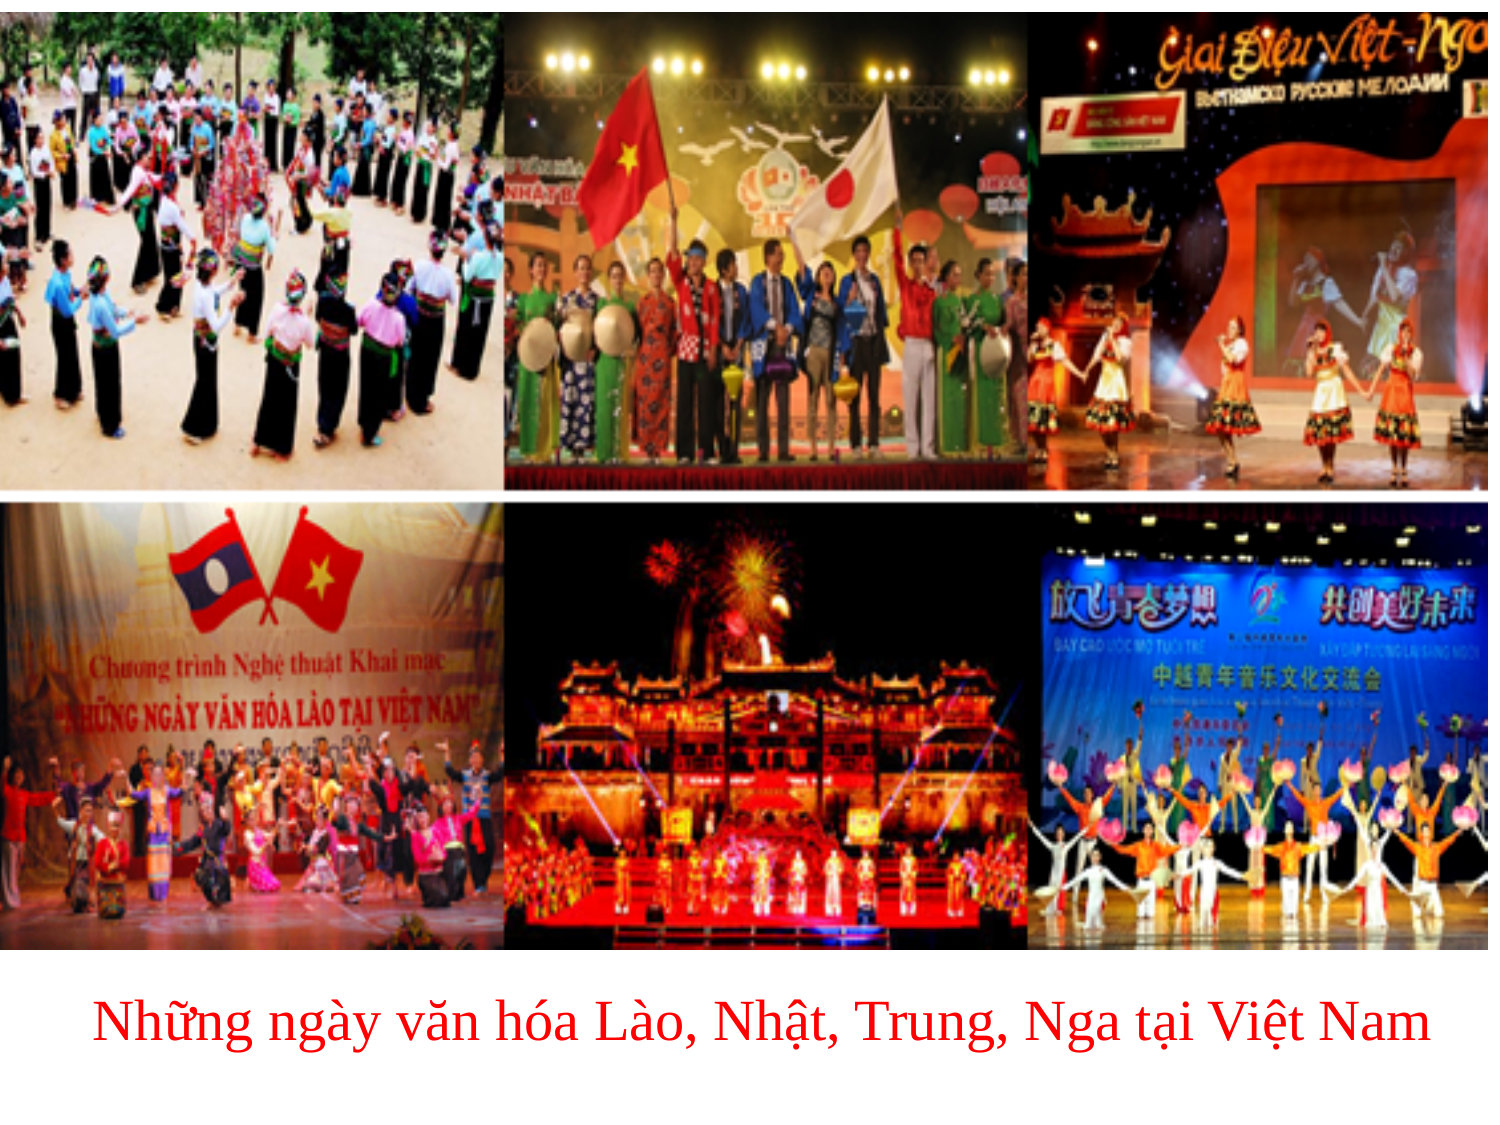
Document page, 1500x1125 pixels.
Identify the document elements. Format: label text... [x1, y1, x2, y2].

text_box Những ngày văn hóa Lào, Nhật, Trung, Nga tại Việt Nam [75, 975, 1450, 1105]
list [0, 12, 1488, 951]
